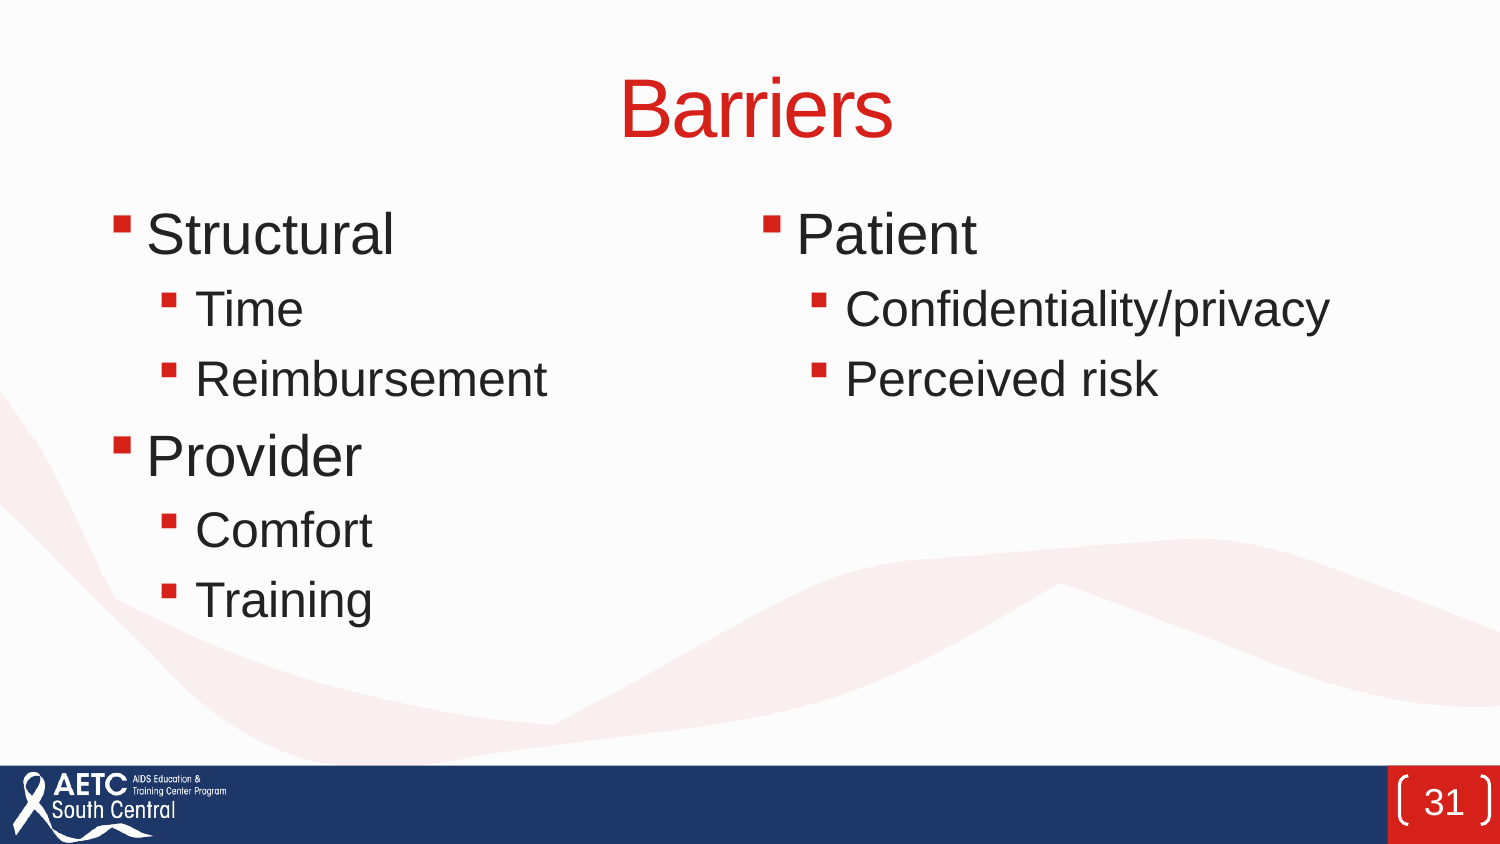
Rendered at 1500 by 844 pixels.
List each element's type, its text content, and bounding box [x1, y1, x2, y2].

list Structural Time Reimbursement Provider Comfort Training [75, 188, 675, 735]
list Patient Confidentiality/privacy Perceived risk [725, 188, 1388, 735]
title Barriers [75, 33, 1440, 175]
slide_number 31 [1397, 774, 1492, 827]
picture [12, 770, 227, 844]
